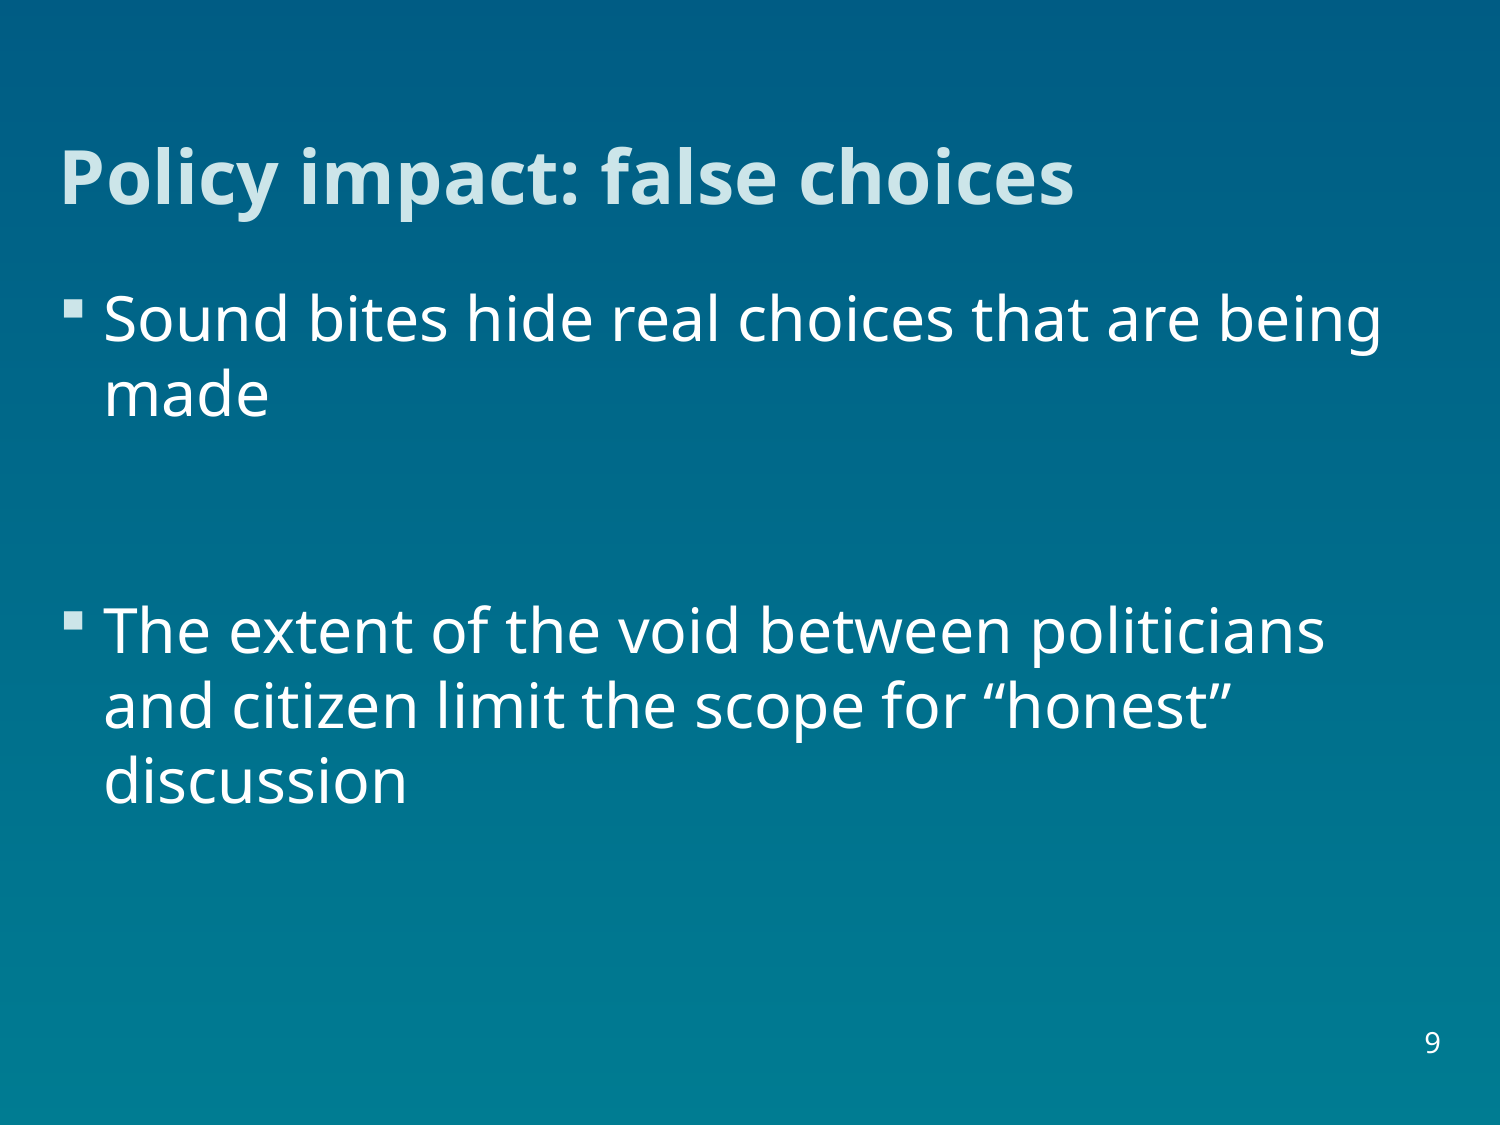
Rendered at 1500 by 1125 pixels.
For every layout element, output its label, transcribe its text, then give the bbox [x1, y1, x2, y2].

list Sound bites hide real choices that are being made The extent of the void between politicians and citizen limit the scope for “honest” discussion [58, 278, 1442, 1018]
title Policy impact: false choices [58, 0, 1442, 221]
slide_number 9 [1128, 1034, 1442, 1065]
